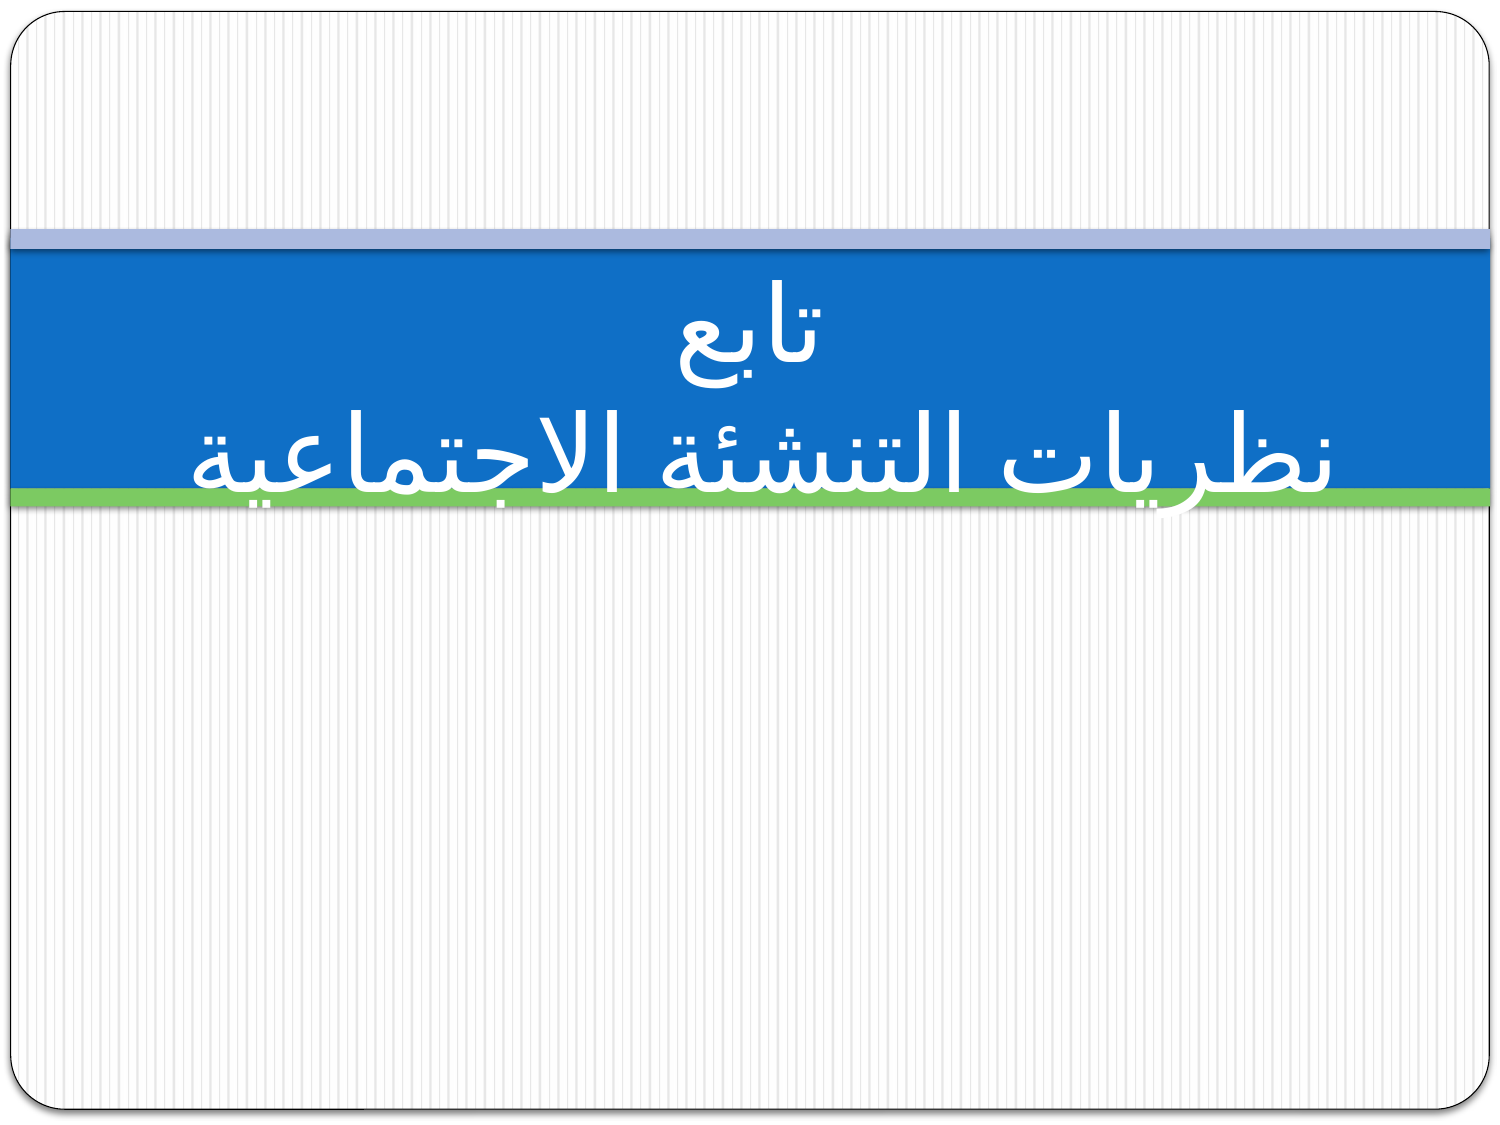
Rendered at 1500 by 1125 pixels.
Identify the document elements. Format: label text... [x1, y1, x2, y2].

title تابع نظريات التنشئة الاجتماعية [75, 247, 1425, 530]
